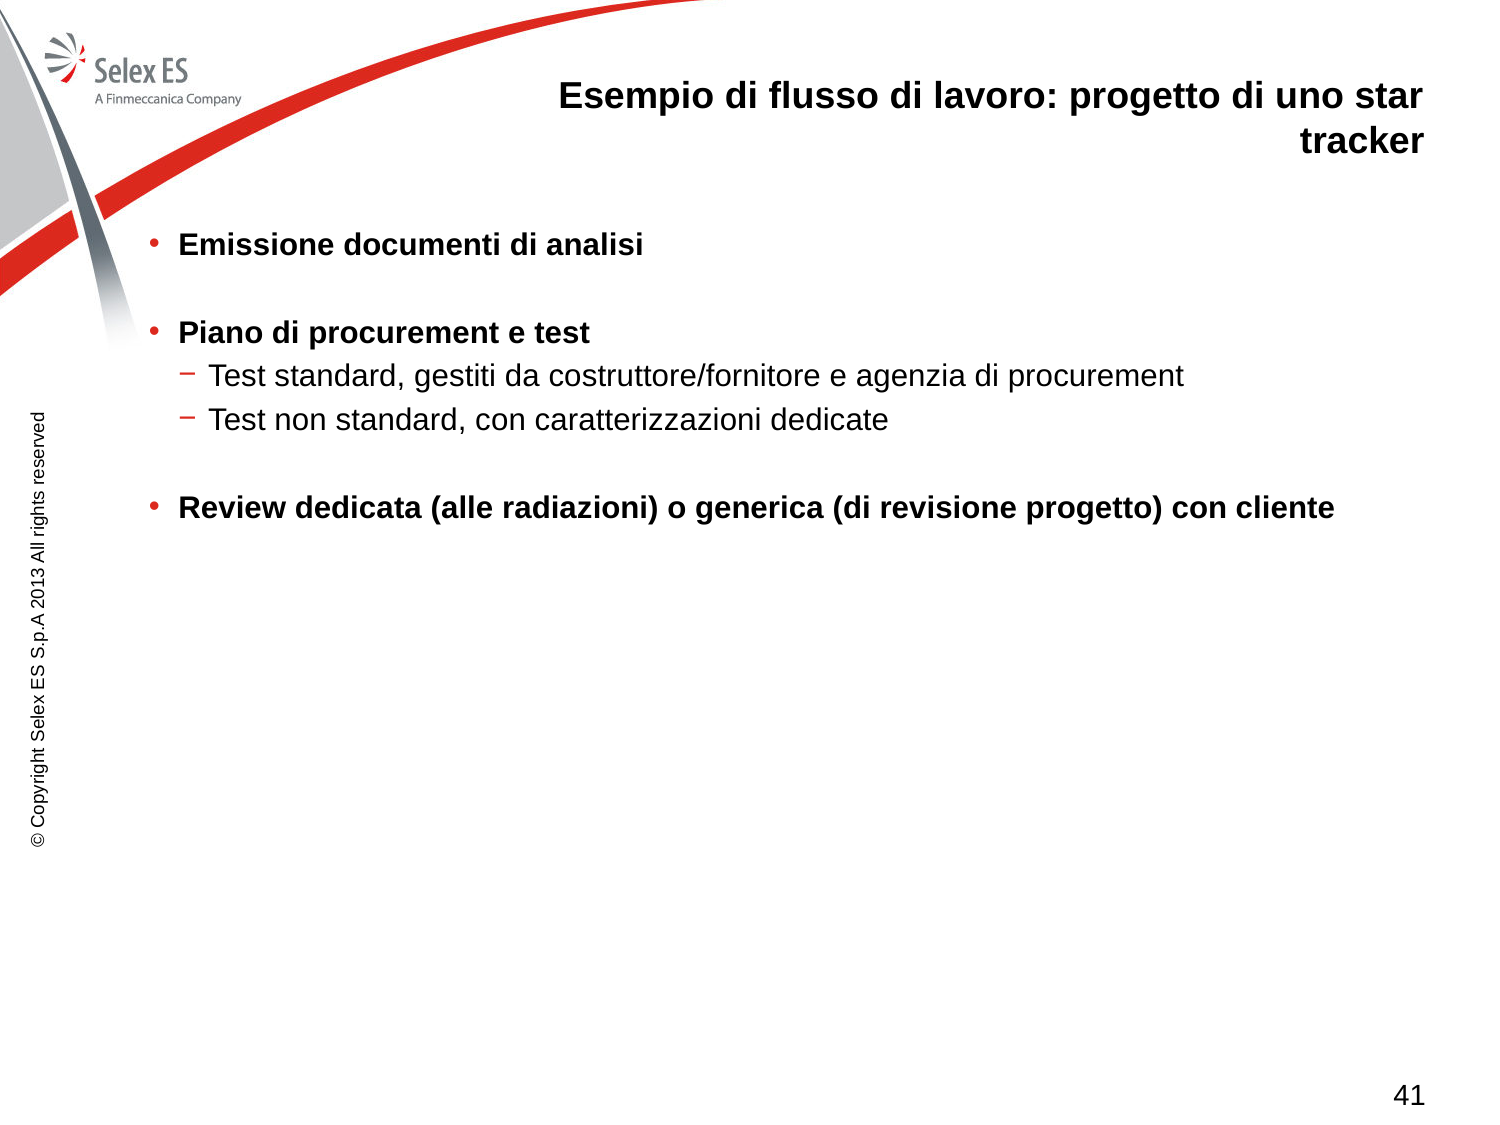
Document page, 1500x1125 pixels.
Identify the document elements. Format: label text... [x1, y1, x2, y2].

title Esempio di flusso di lavoro: progetto di uno star tracker [492, 63, 1425, 170]
footer © Copyright Selex ES S.p.A 2013 All rights reserved [17, 332, 59, 928]
slide_number 41 [1314, 1068, 1441, 1119]
list Emissione documenti di analisi Piano di procurement e test Test standard, gestiti da costruttore/fornitore e agenzia di procurement Test non standard, con caratterizzazioni dedicate Review dedicata (alle radiazioni) o generica (di revisione progetto) con cliente [148, 224, 1426, 1050]
picture [0, 0, 1497, 1125]
